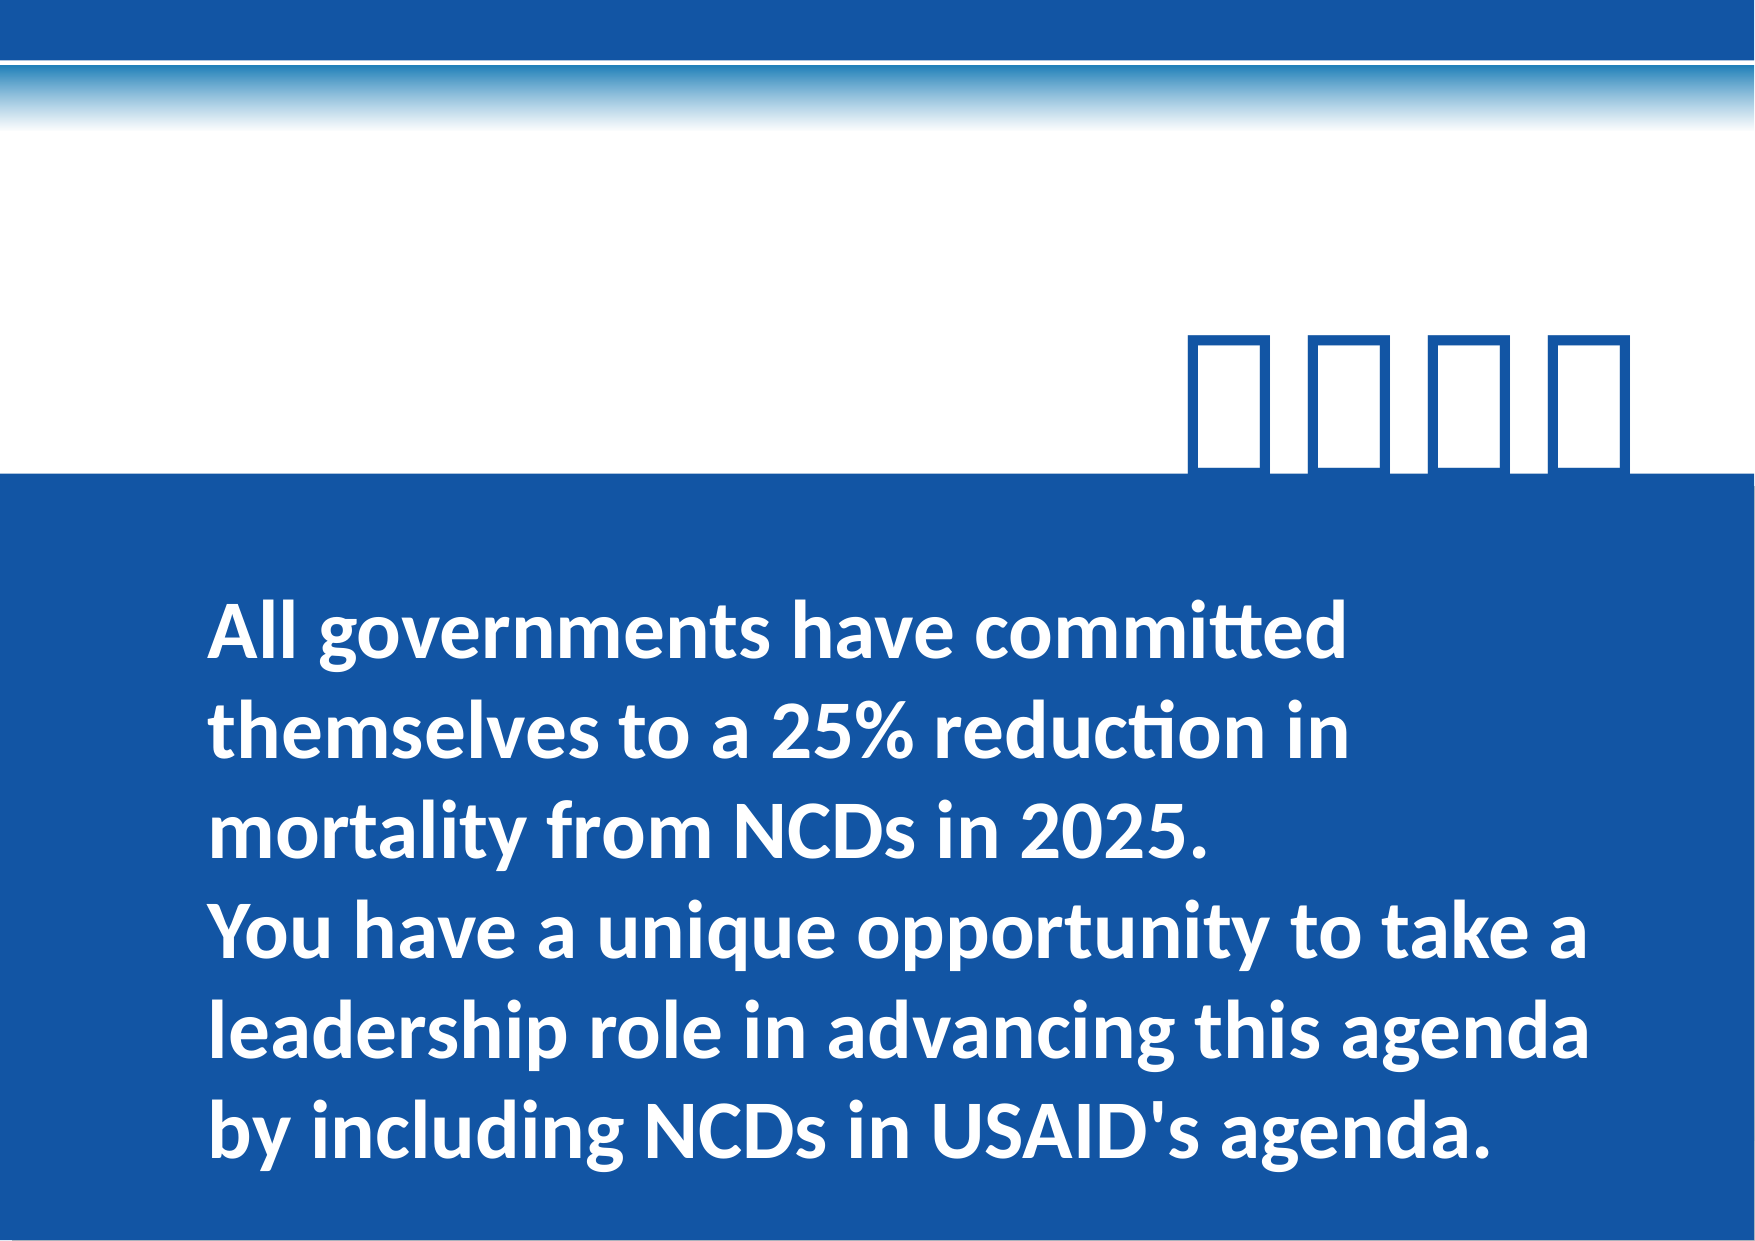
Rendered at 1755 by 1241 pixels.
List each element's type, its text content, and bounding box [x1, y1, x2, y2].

text_box [0, 473, 1755, 1241]
list  All governments have committed themselves to a 25% reduction in mortality from NCDs in 2025. You have a unique opportunity to take a leadership role in advancing this agenda by including NCDs in USAID's agenda. [87, 269, 1667, 1201]
